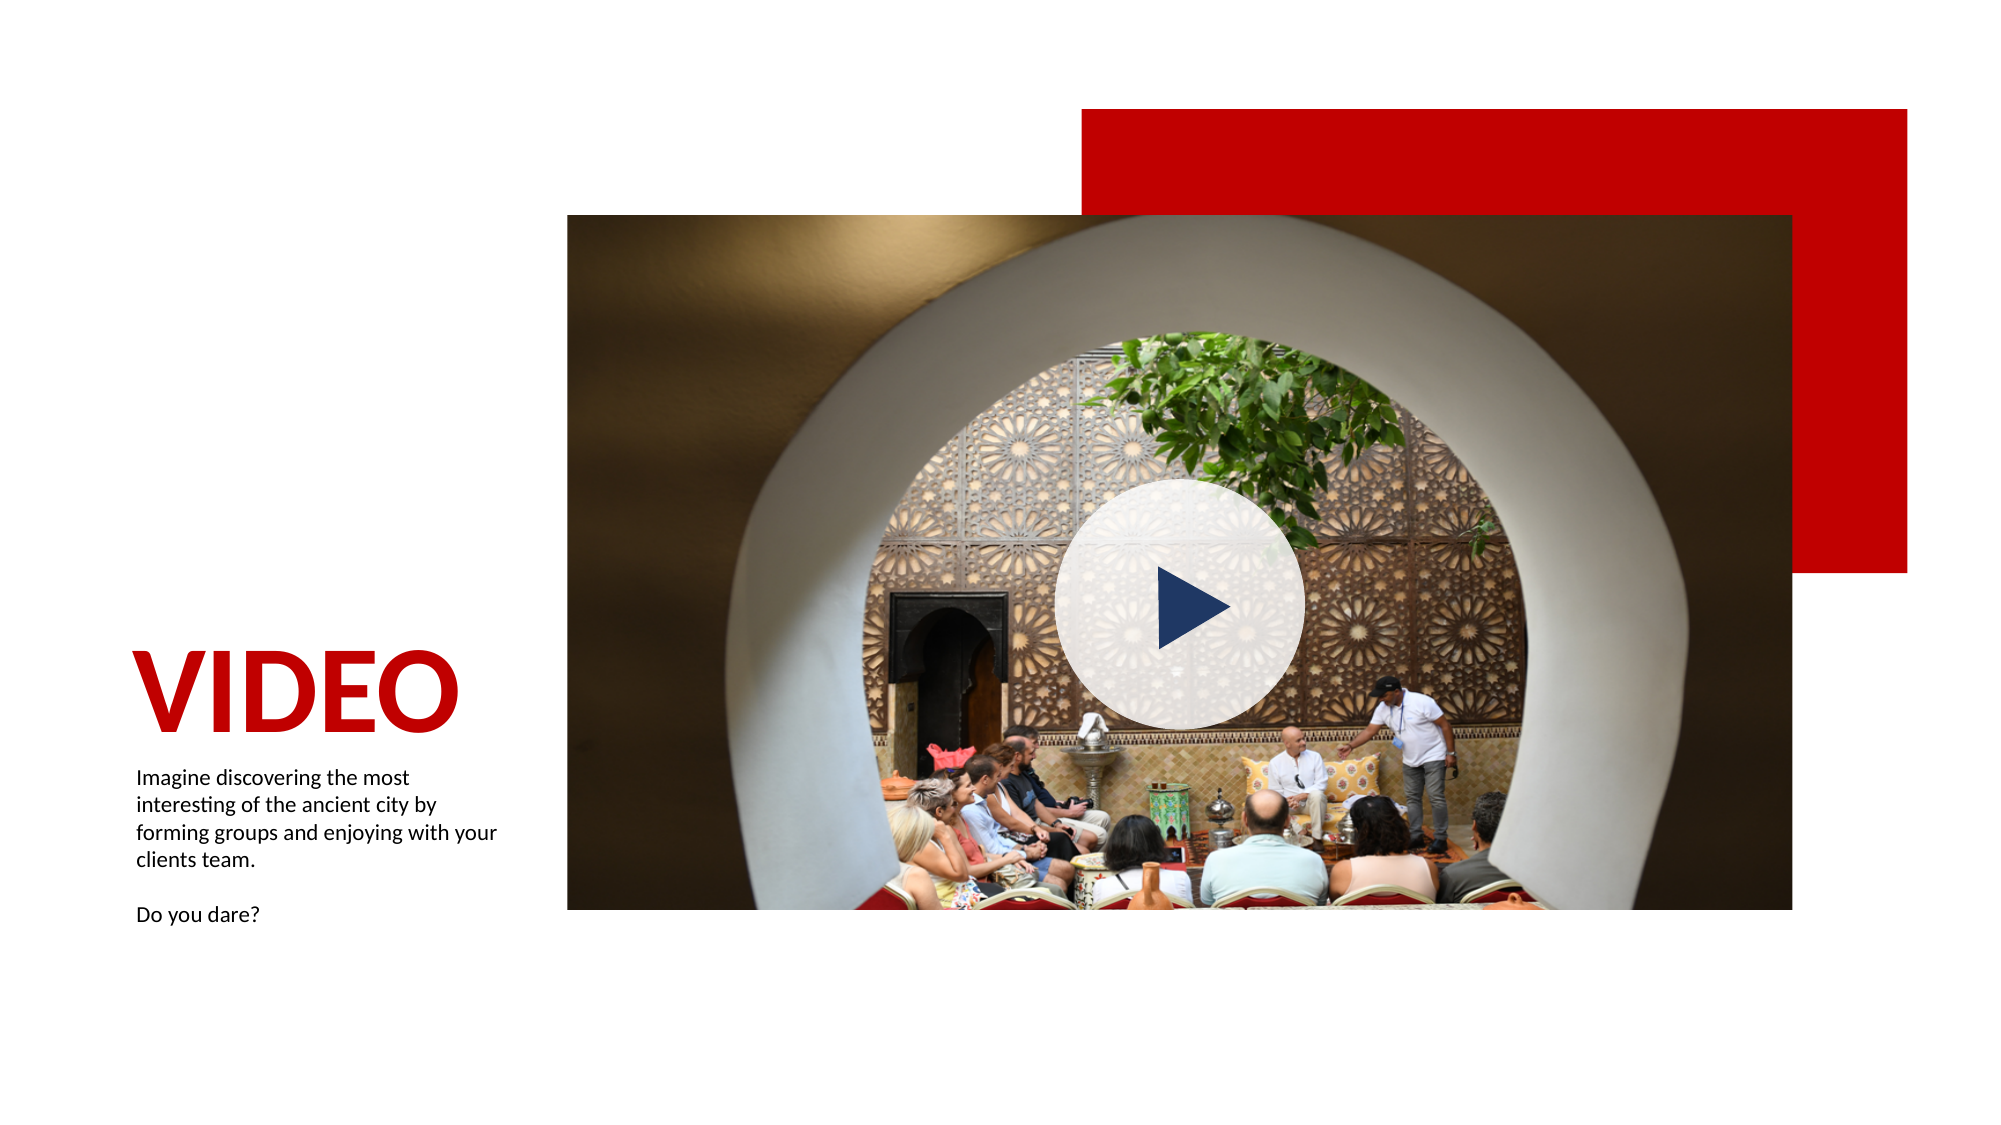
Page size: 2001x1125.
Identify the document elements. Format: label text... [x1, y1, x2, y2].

text_box [1081, 108, 1908, 574]
text_box VIDEO [117, 600, 567, 766]
text_box Imagine discovering the most interesting of the ancient city by forming groups and enjoying with your clients team. Do you dare? [121, 755, 527, 935]
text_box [1054, 479, 1306, 730]
picture [567, 215, 1793, 910]
